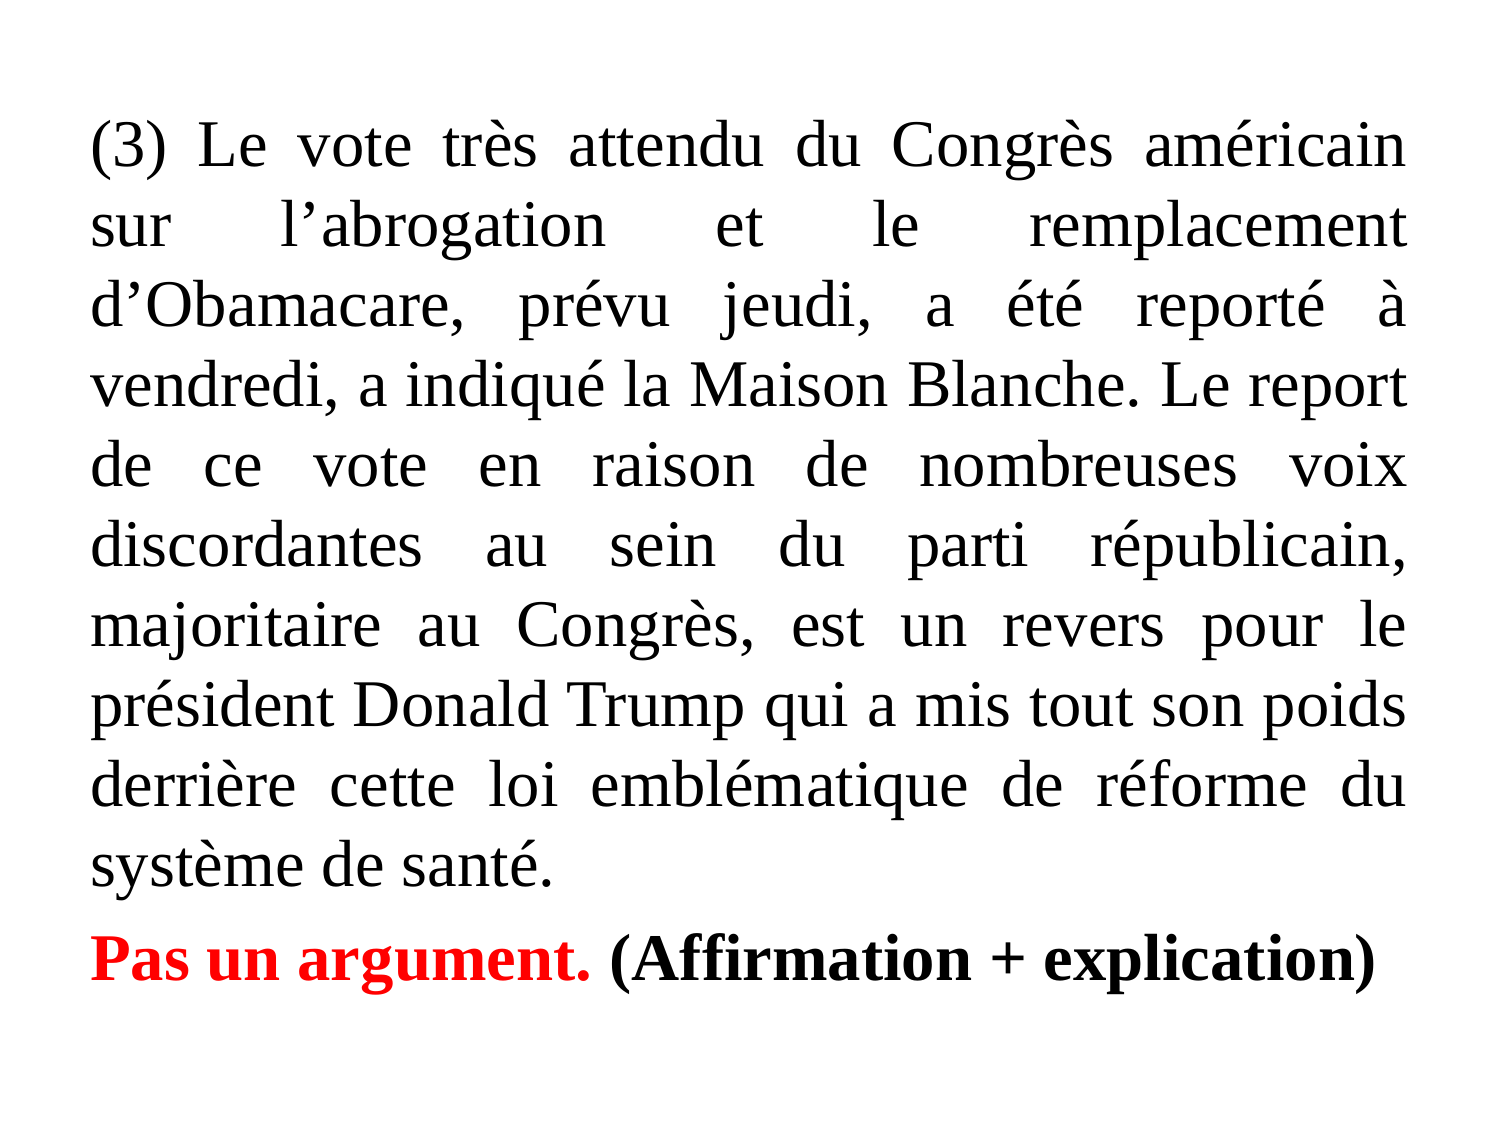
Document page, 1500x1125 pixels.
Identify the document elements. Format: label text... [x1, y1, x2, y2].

list (3) Le vote très attendu du Congrès américain sur l’abrogation et le remplacement d’Obamacare, prévu jeudi, a été reporté à vendredi, a indiqué la Maison Blanche. Le report de ce vote en raison de nombreuses voix discordantes au sein du parti républicain, majoritaire au Congrès, est un revers pour le président Donald Trump qui a mis tout son poids derrière cette loi emblématique de réforme du système de santé. Pas un argument. (Affirmation + explication) [75, 92, 1425, 1005]
